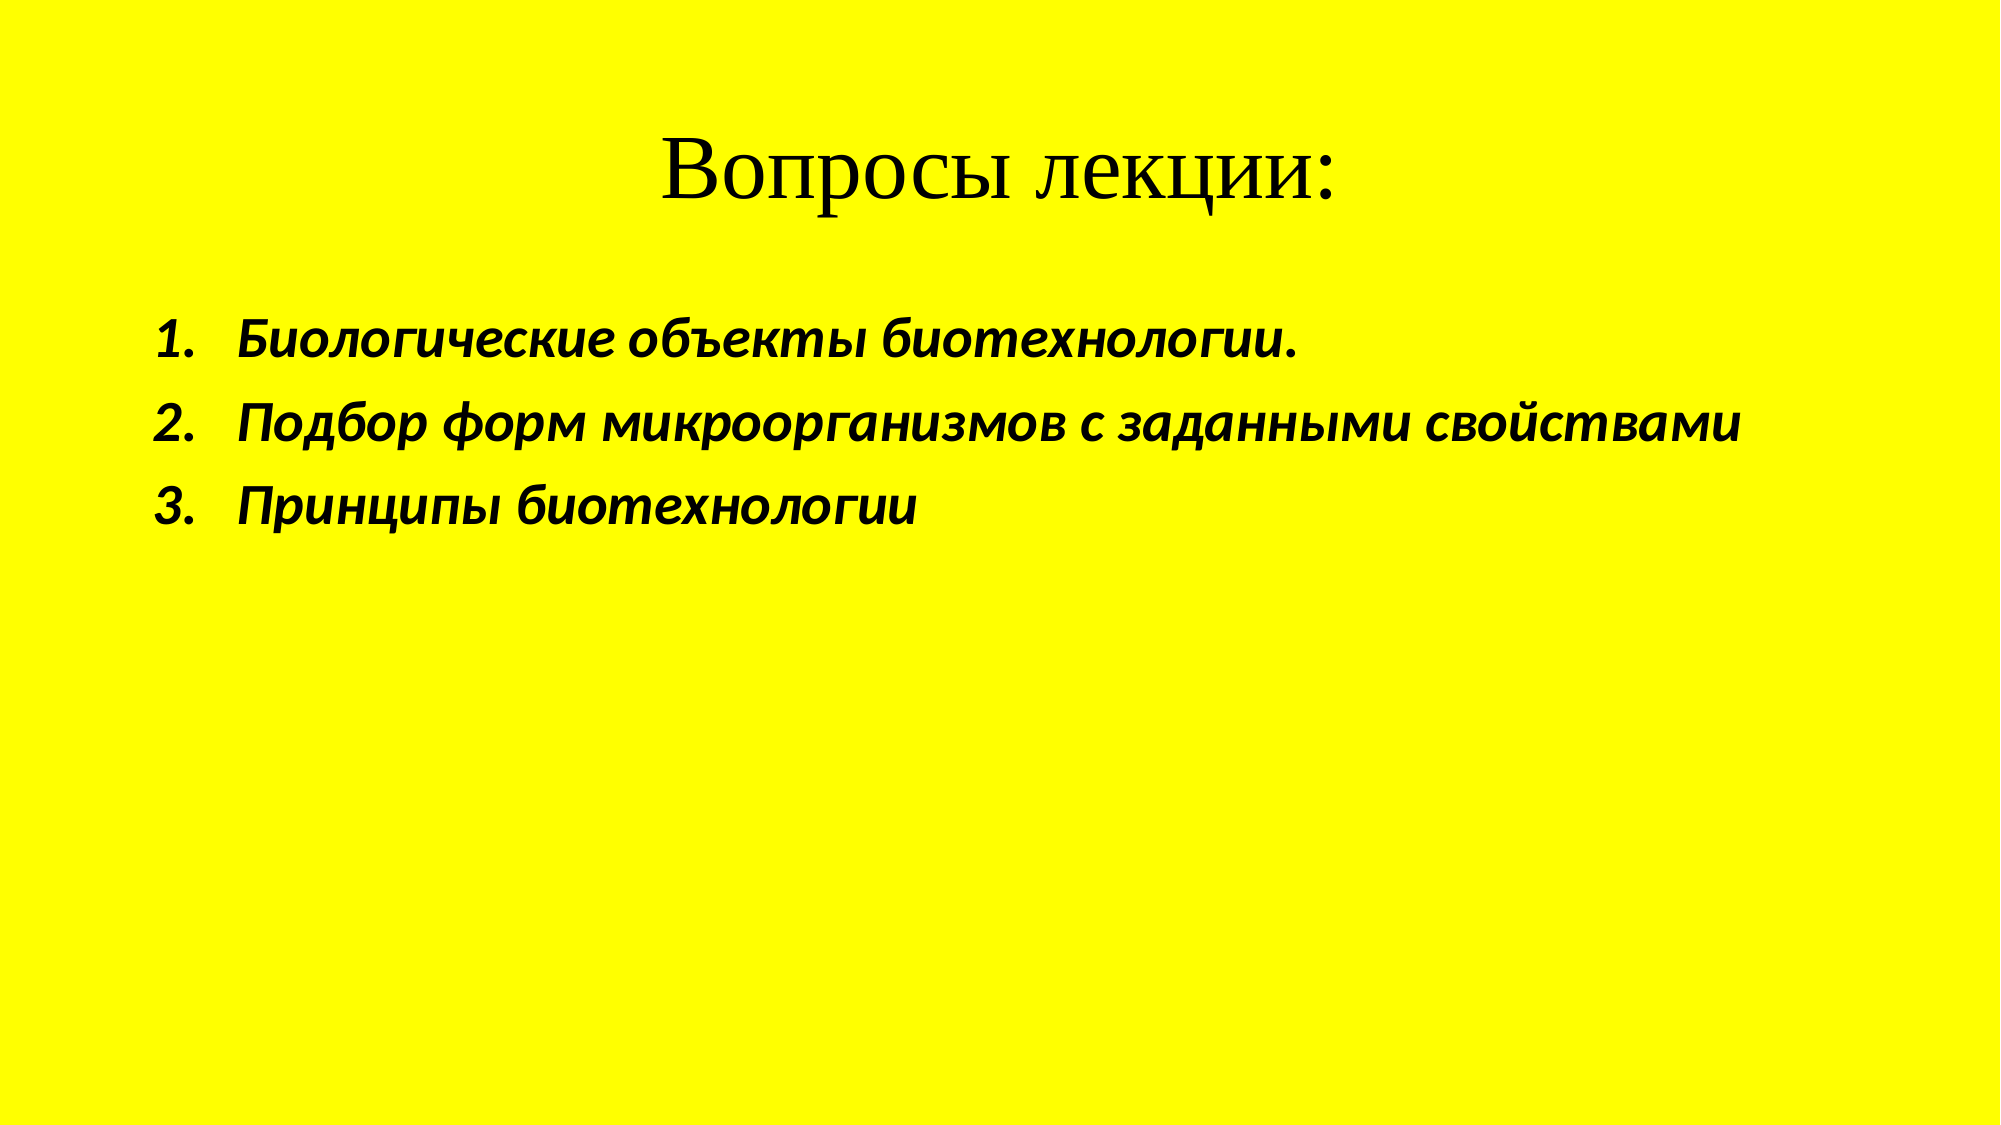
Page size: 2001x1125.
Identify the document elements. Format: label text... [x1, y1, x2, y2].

title Вопросы лекции: [137, 59, 1863, 278]
list Биологические объекты биотехнологии. Подбор форм микроорганизмов с заданными свойствами Принципы биотехнологии [137, 299, 1863, 1014]
